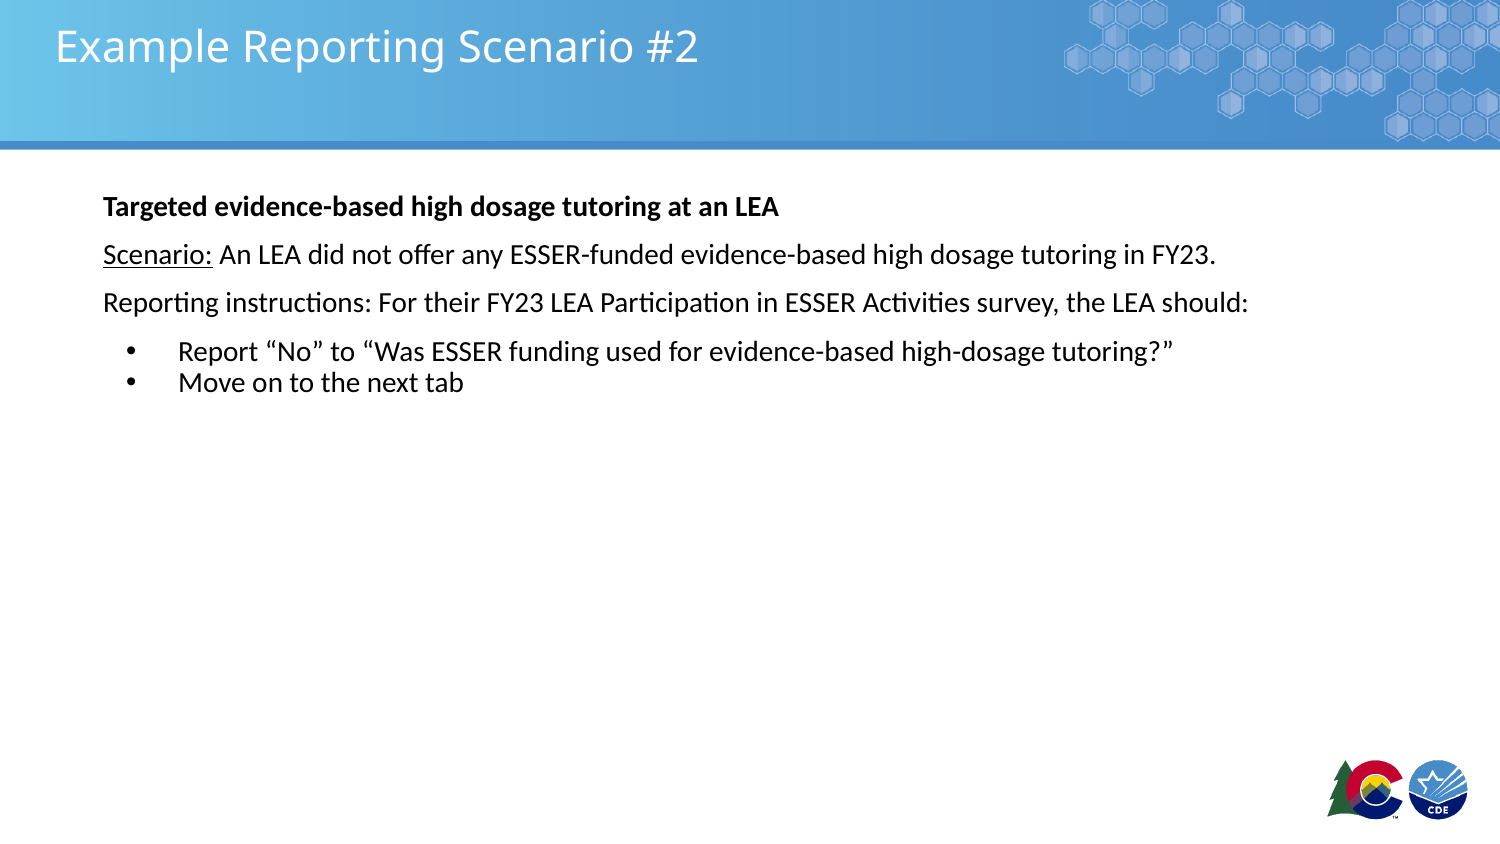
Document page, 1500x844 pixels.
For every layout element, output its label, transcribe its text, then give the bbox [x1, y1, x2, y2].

picture [0, 0, 1500, 150]
title Example Reporting Scenario #2 [54, 25, 1047, 136]
list Targeted evidence-based high dosage tutoring at an LEA Scenario: An LEA did not offer any ESSER-funded evidence-based high dosage tutoring in FY23. Reporting instructions: For their FY23 LEA Participation in ESSER Activities survey, the LEA should: Report “No” to “Was ESSER funding used for evidence-based high-dosage tutoring?” Move on to the next tab [103, 191, 1397, 727]
picture [1326, 759, 1468, 820]
